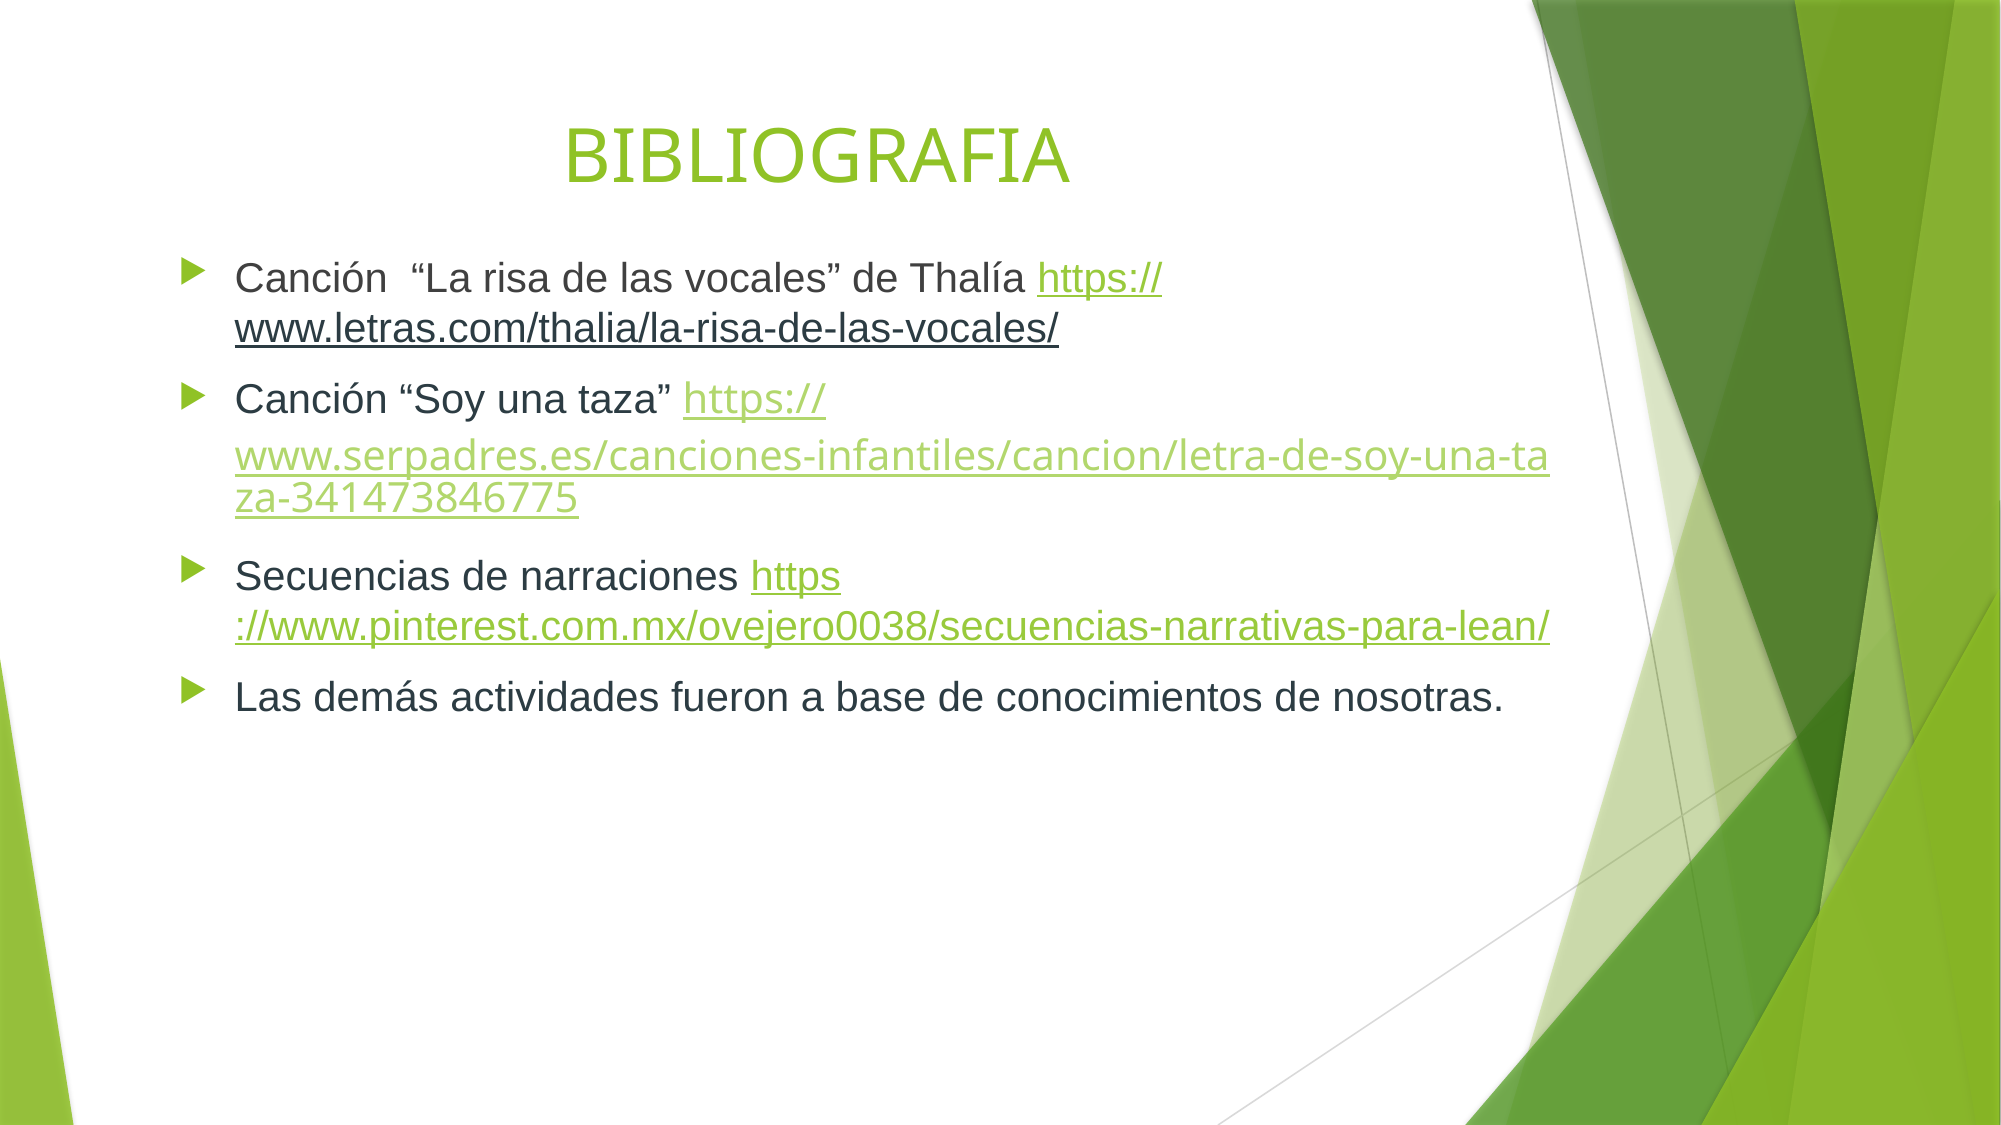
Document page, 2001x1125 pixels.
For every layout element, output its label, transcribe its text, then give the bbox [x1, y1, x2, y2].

title BIBLIOGRAFIA [111, 99, 1522, 317]
list Canción “La risa de las vocales” de Thalía https://www.letras.com/thalia/la-risa-de-las-vocales/ Canción “Soy una taza” https://www.serpadres.es/canciones-infantiles/cancion/letra-de-soy-una-taza-341473846775 Secuencias de narraciones https://www.pinterest.com.mx/ovejero0038/secuencias-narrativas-para-lean/ Las demás actividades fueron a base de conocimientos de nosotras. [163, 243, 1574, 881]
